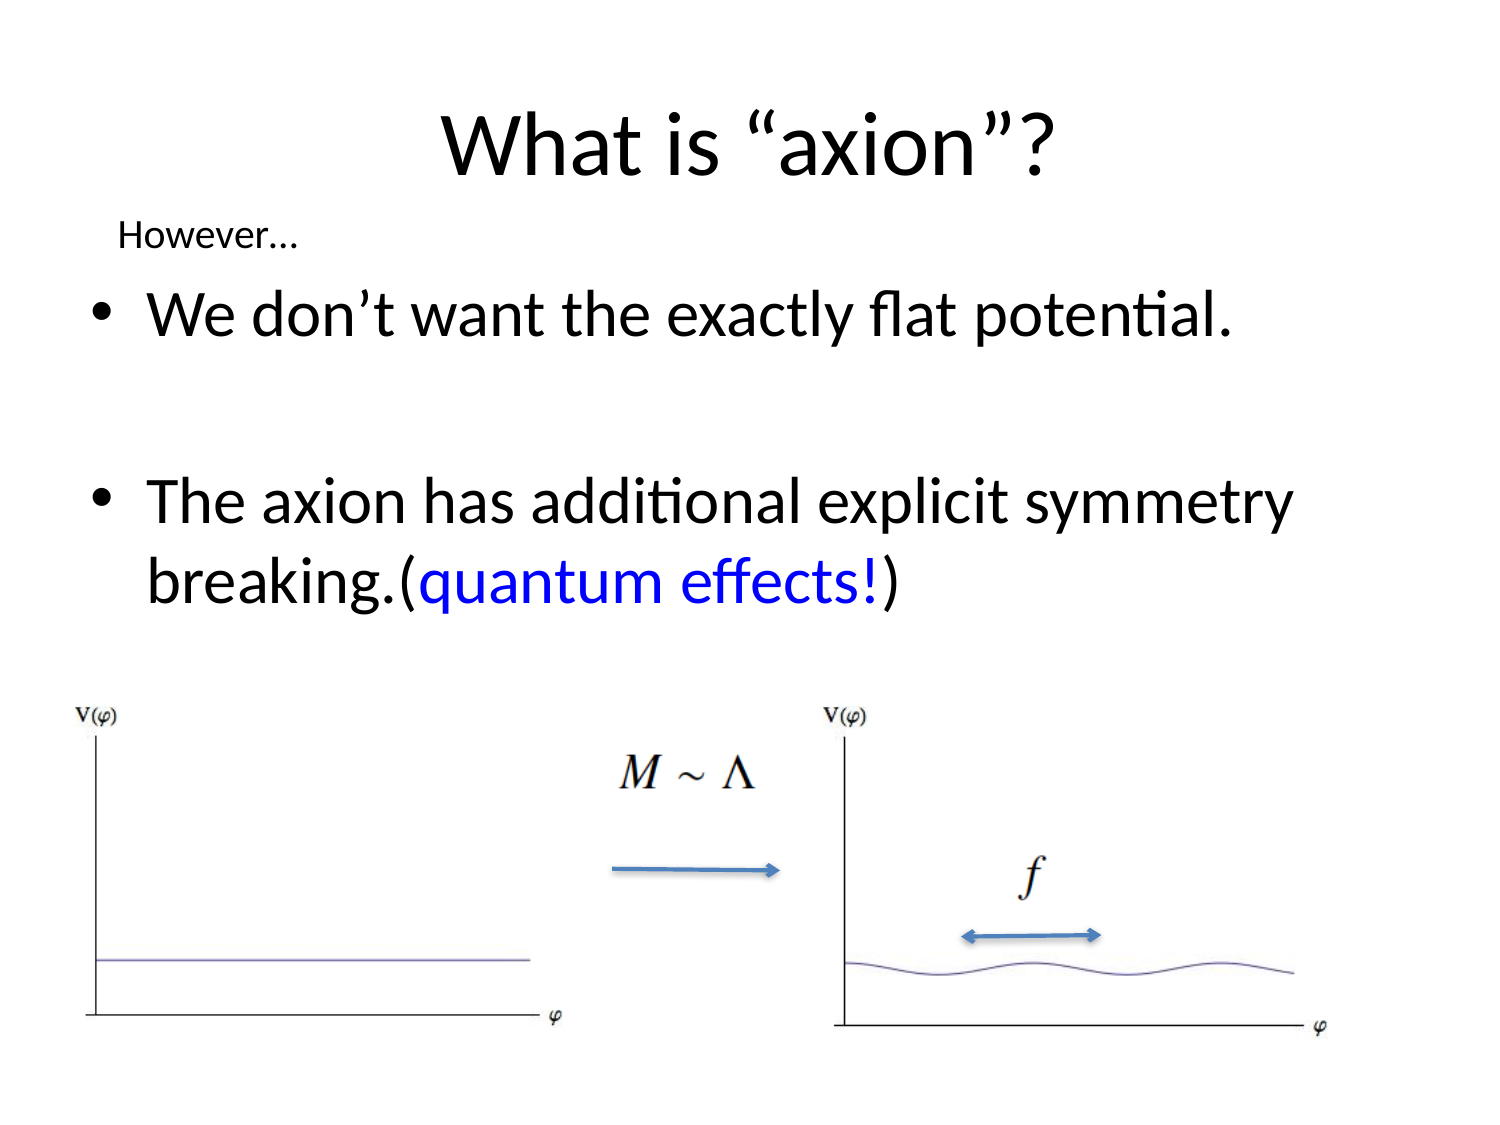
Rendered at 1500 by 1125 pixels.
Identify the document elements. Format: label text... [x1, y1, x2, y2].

picture [611, 740, 765, 802]
picture [74, 706, 563, 1028]
title What is “axion”? [75, 45, 1425, 233]
picture [823, 706, 1328, 1039]
list We don’t want the exactly flat potential. The axion has additional explicit symmetry breaking.(quantum effects!) [75, 262, 1425, 1005]
text_box However… [102, 199, 356, 265]
